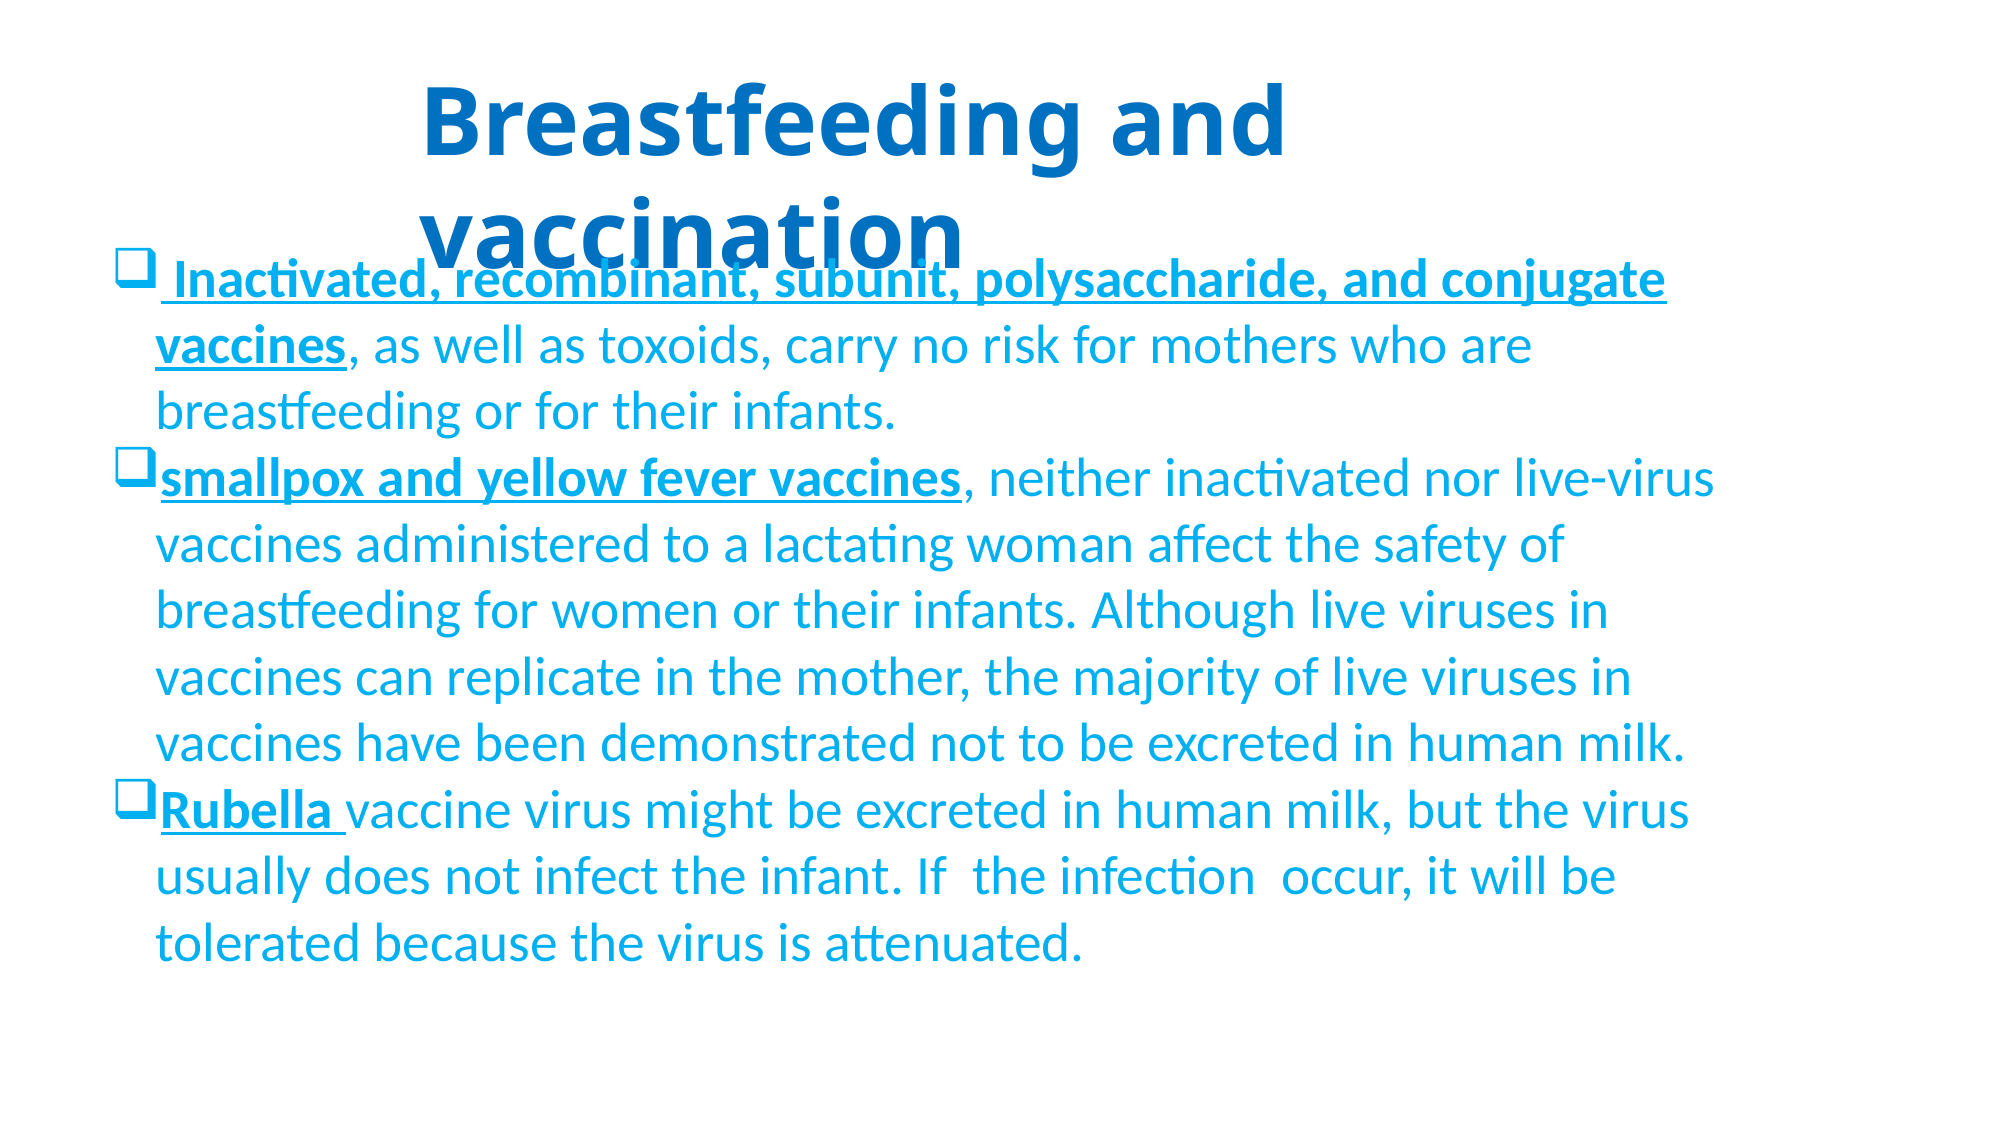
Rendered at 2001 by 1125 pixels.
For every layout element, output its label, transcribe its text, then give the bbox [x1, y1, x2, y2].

text_box Breastfeeding and vaccination [404, 53, 1814, 234]
text_box Inactivated, recombinant, subunit, polysaccharide, and conjugate vaccines, as well as toxoids, carry no risk for mothers who are breastfeeding or for their infants. smallpox and yellow fever vaccines, neither inactivated nor live-virus vaccines administered to a lactating woman affect the safety of breastfeeding for women or their infants. Although live viruses in vaccines can replicate in the mother, the majority of live viruses in vaccines have been demonstrated not to be excreted in human milk. Rubella vaccine virus might be excreted in human milk, but the virus usually does not infect the infant. If the infection occur, it will be tolerated because the virus is attenuated. [96, 234, 1814, 980]
